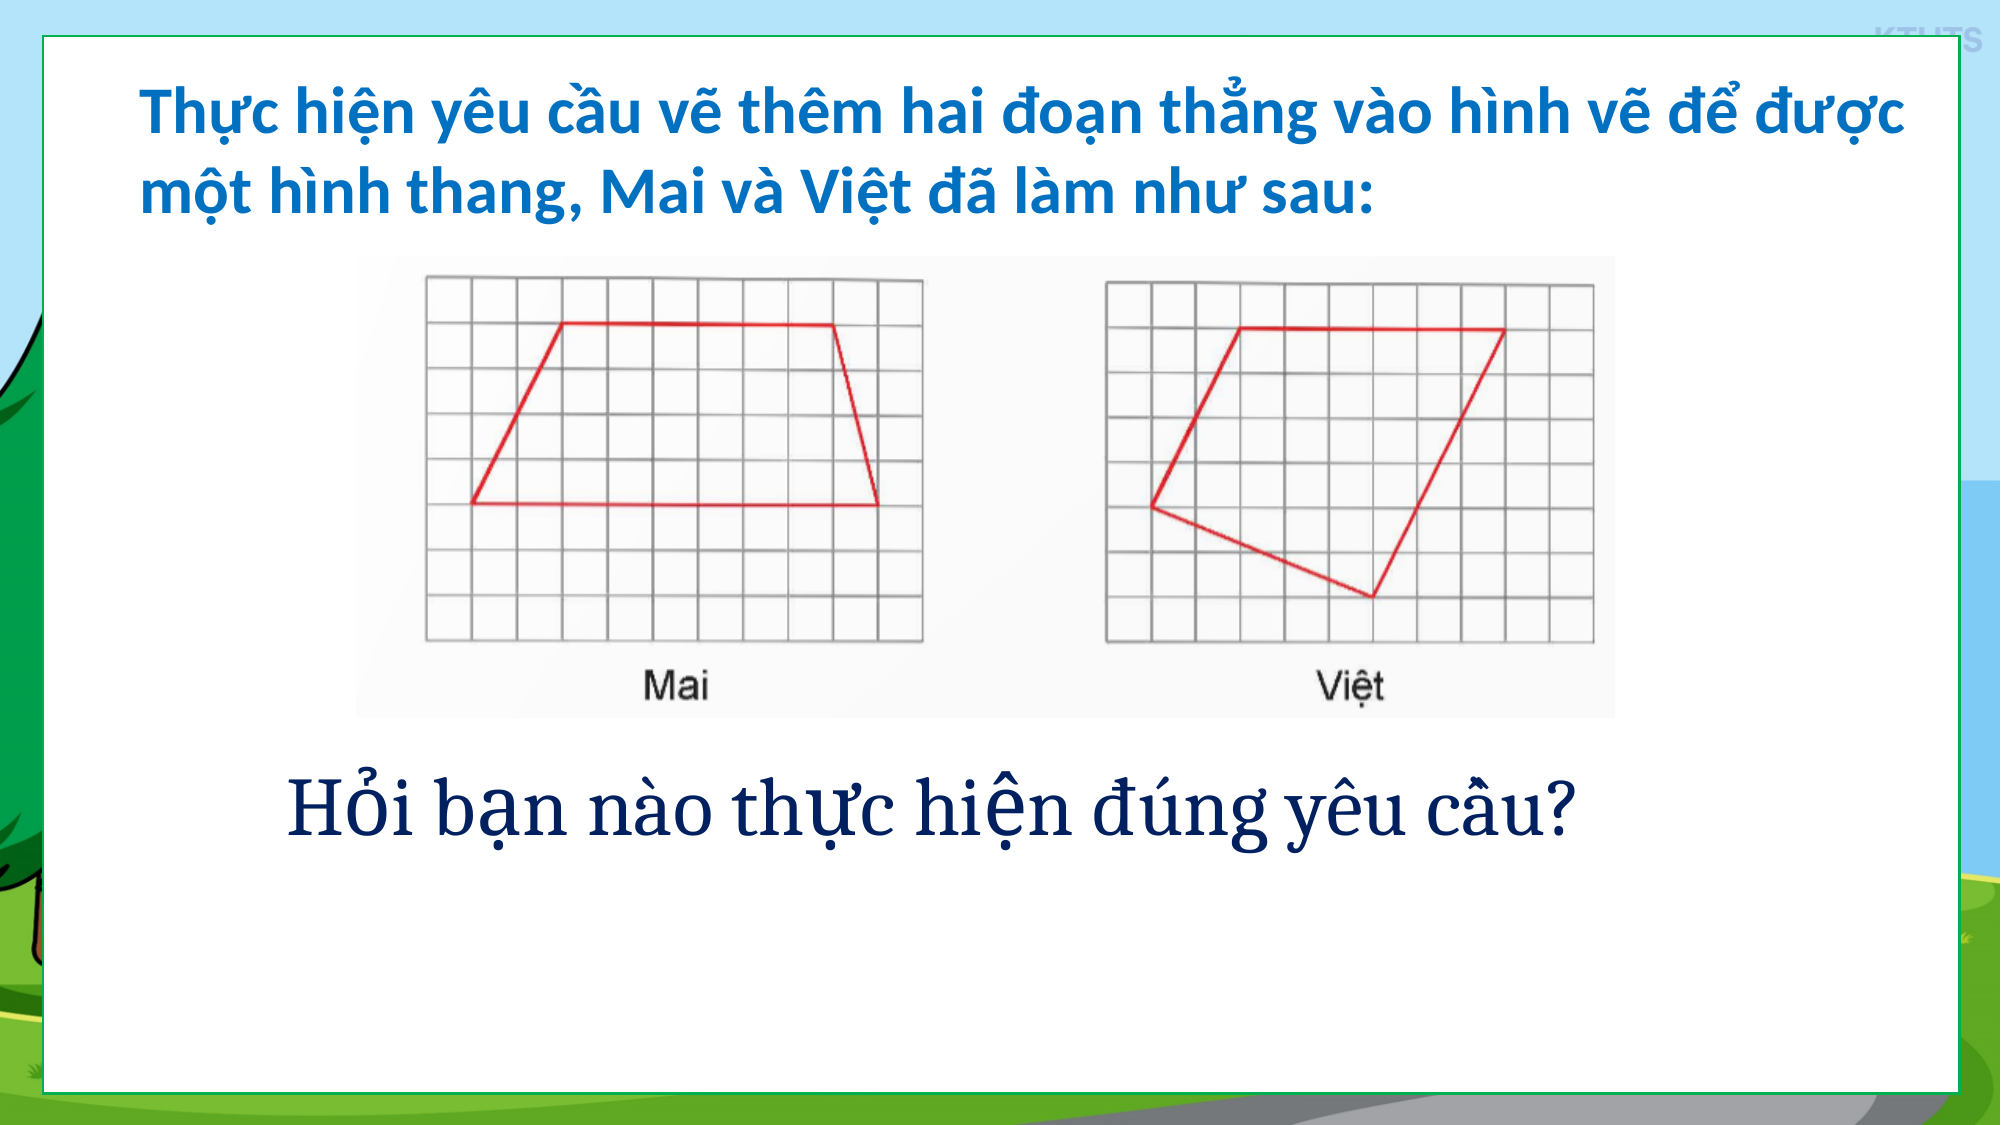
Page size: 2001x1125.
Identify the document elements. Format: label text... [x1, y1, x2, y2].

text_box Thực hiện yêu cầu vẽ thêm hai đoạn thẳng vào hình vẽ để được một hình thang, Mai và Việt đã làm như sau: [124, 59, 1923, 235]
text_box Hỏi bạn nào thực hiện đúng yêu cầu? [271, 744, 1818, 860]
picture [0, 0, 2000, 1125]
text_box [42, 35, 1961, 1095]
